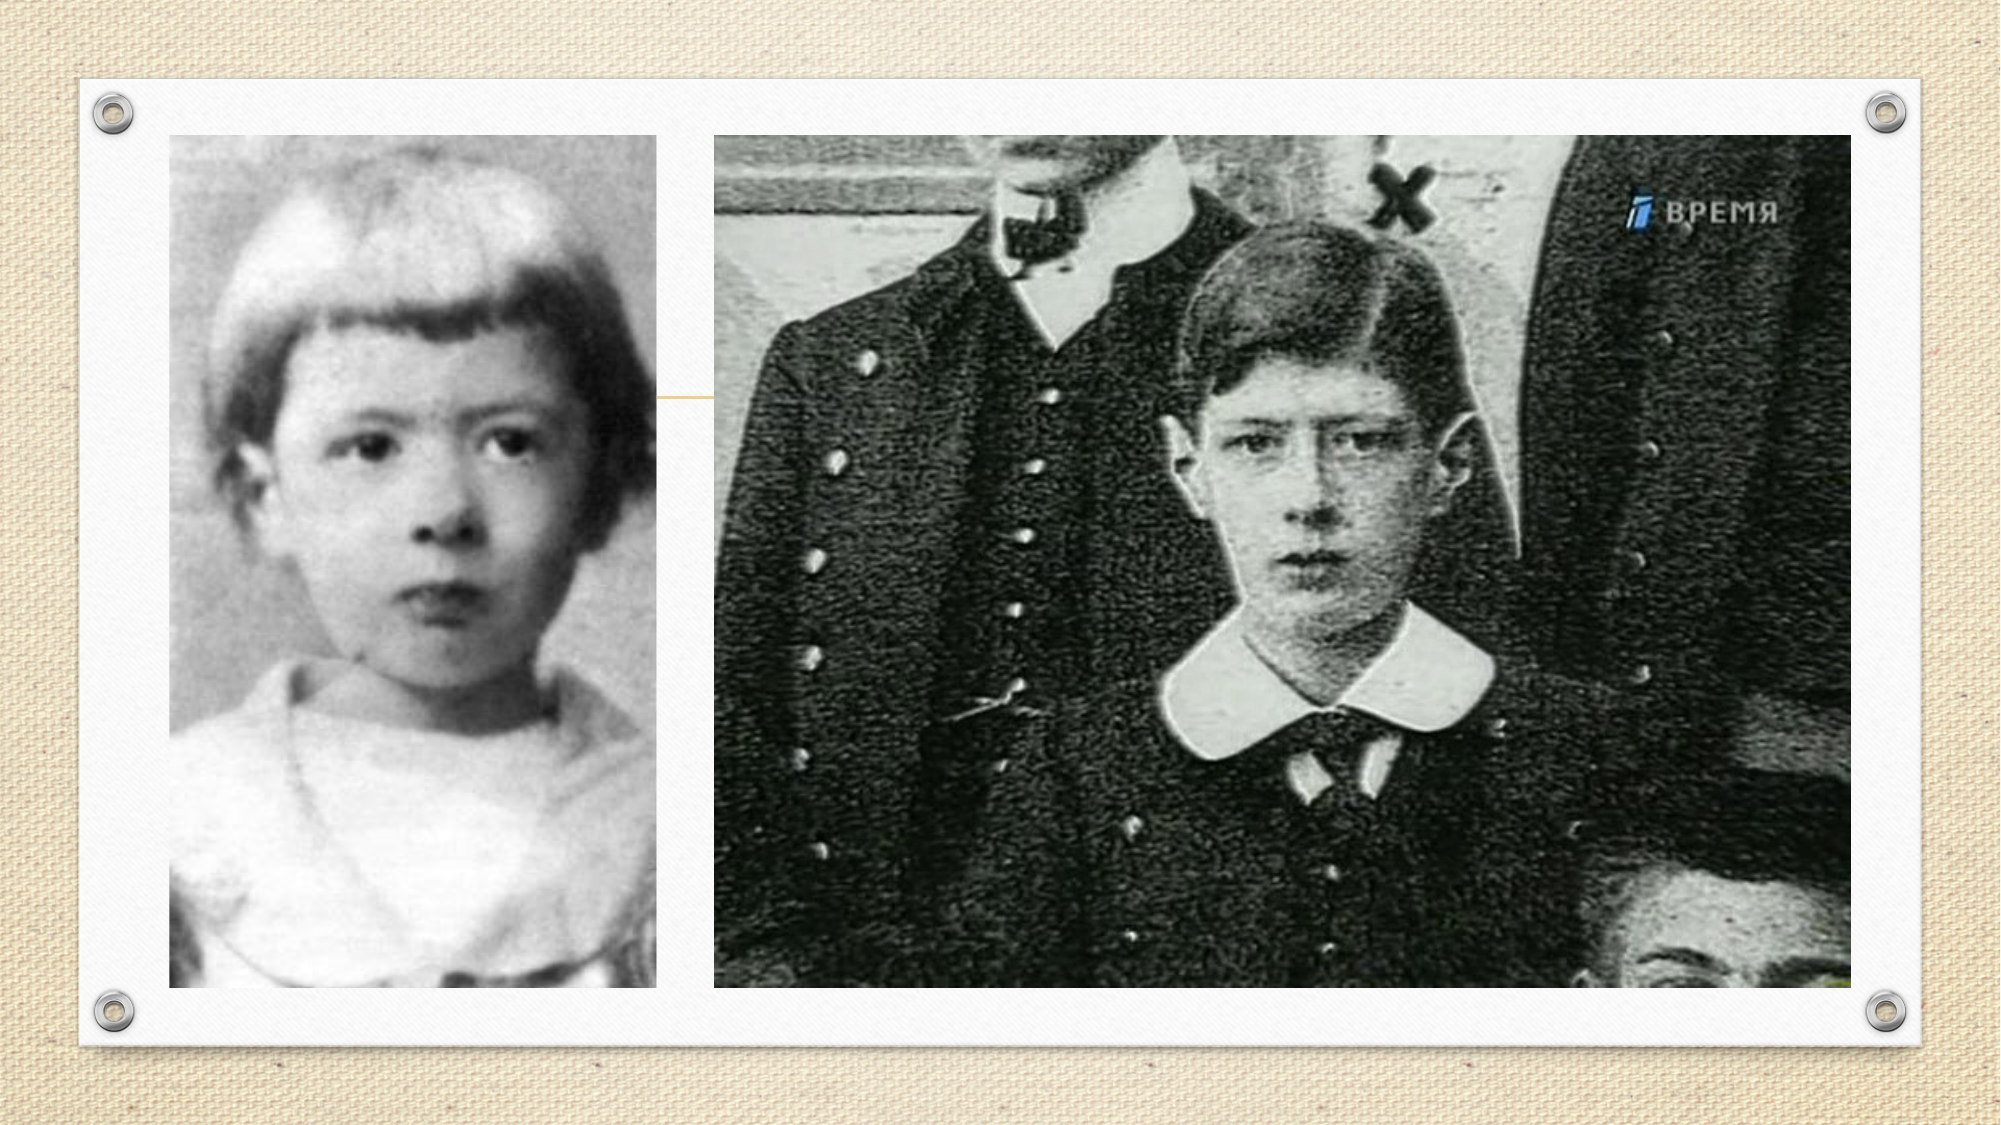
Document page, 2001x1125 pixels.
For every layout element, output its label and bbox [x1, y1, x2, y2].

list [168, 135, 657, 988]
picture [0, 0, 2001, 1125]
